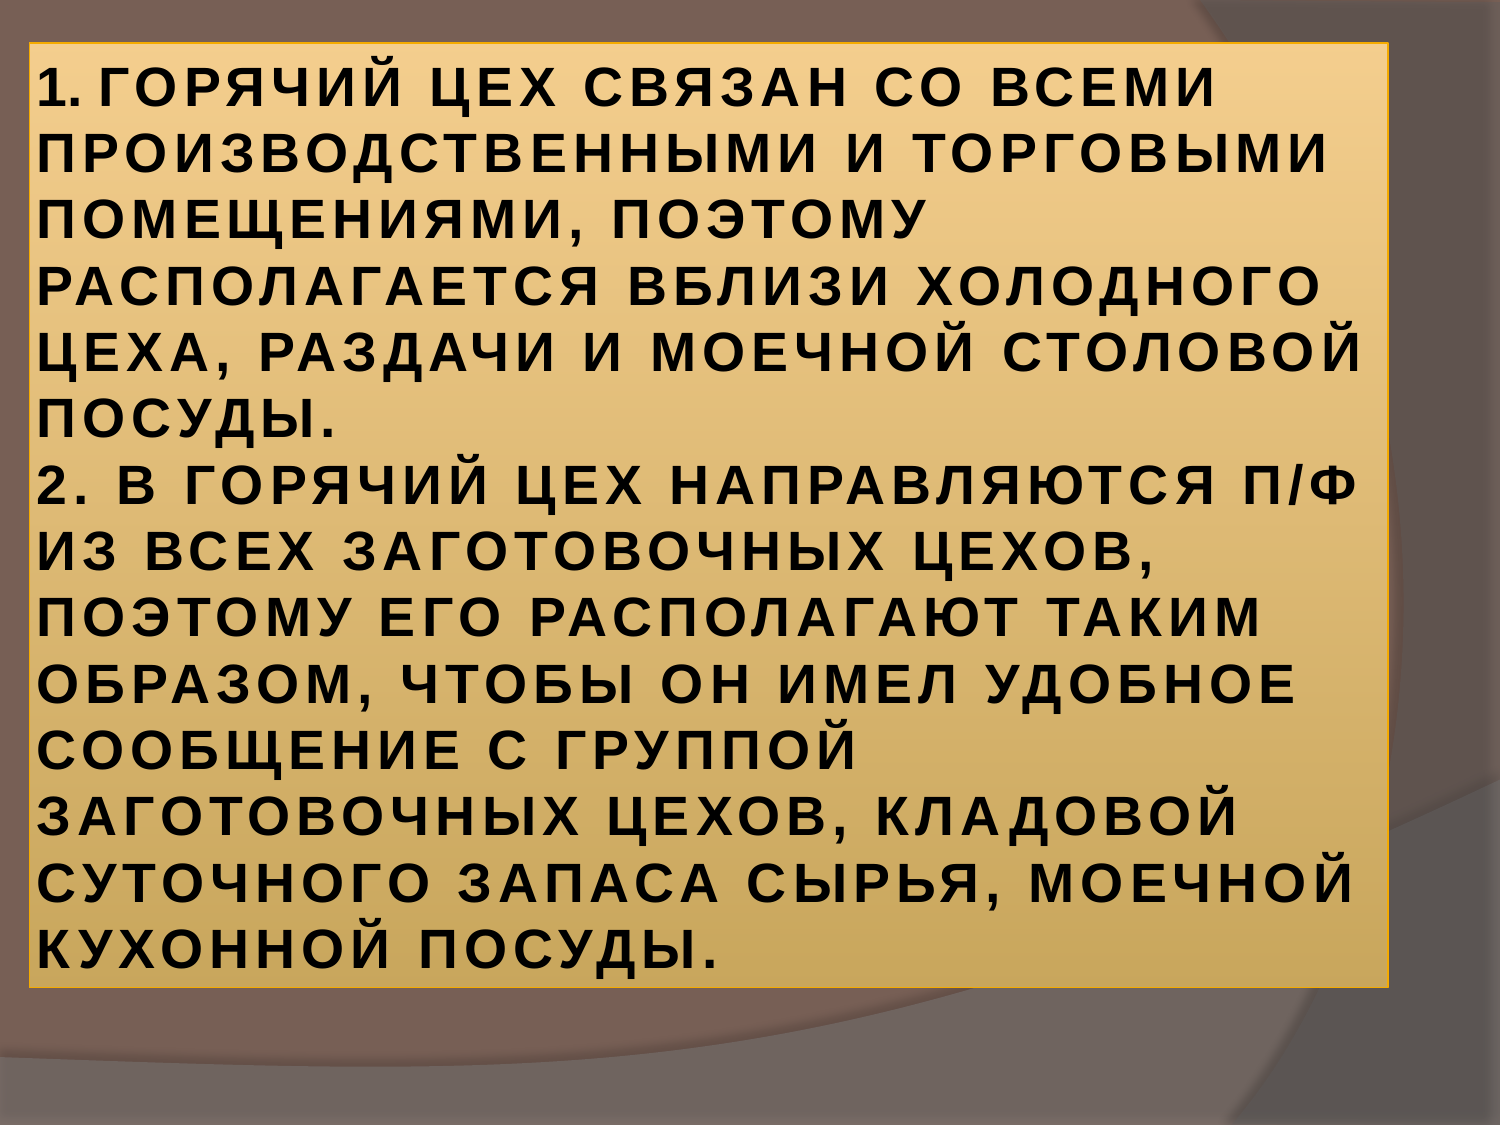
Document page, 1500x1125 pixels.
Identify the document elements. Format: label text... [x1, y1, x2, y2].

title 1. ГОРЯЧИЙ ЦЕХ СВЯЗАН СО ВСЕМИ ПРОИЗВОДСТВЕННЫМИ И ТОРГОВЫМИ ПОМЕЩЕНИЯМИ, ПОЭТОМУ РАСПОЛАГАЕТСЯ ВБЛИЗИ ХОЛОДНОГО ЦЕХА, РАЗДАЧИ И МОЕЧНОЙ СТОЛОВОЙ ПОСУДЫ. 2. В ГОРЯЧИЙ ЦЕХ НАПРАВЛЯЮТСЯ П/Ф ИЗ ВСЕХ ЗАГОТОВОЧНЫХ ЦЕХОВ, ПОЭТОМУ ЕГО РАСПОЛАГАЮТ ТАКИМ ОБРАЗОМ, ЧТОБЫ ОН ИМЕЛ УДОБНОЕ СООБЩЕНИЕ С ГРУППОЙ ЗАГОТОВОЧНЫХ ЦЕХОВ, КЛАДОВОЙ СУТОЧНОГО ЗАПАСА СЫРЬЯ, МОЕЧНОЙ КУХОННОЙ ПОСУДЫ. [29, 42, 1389, 988]
